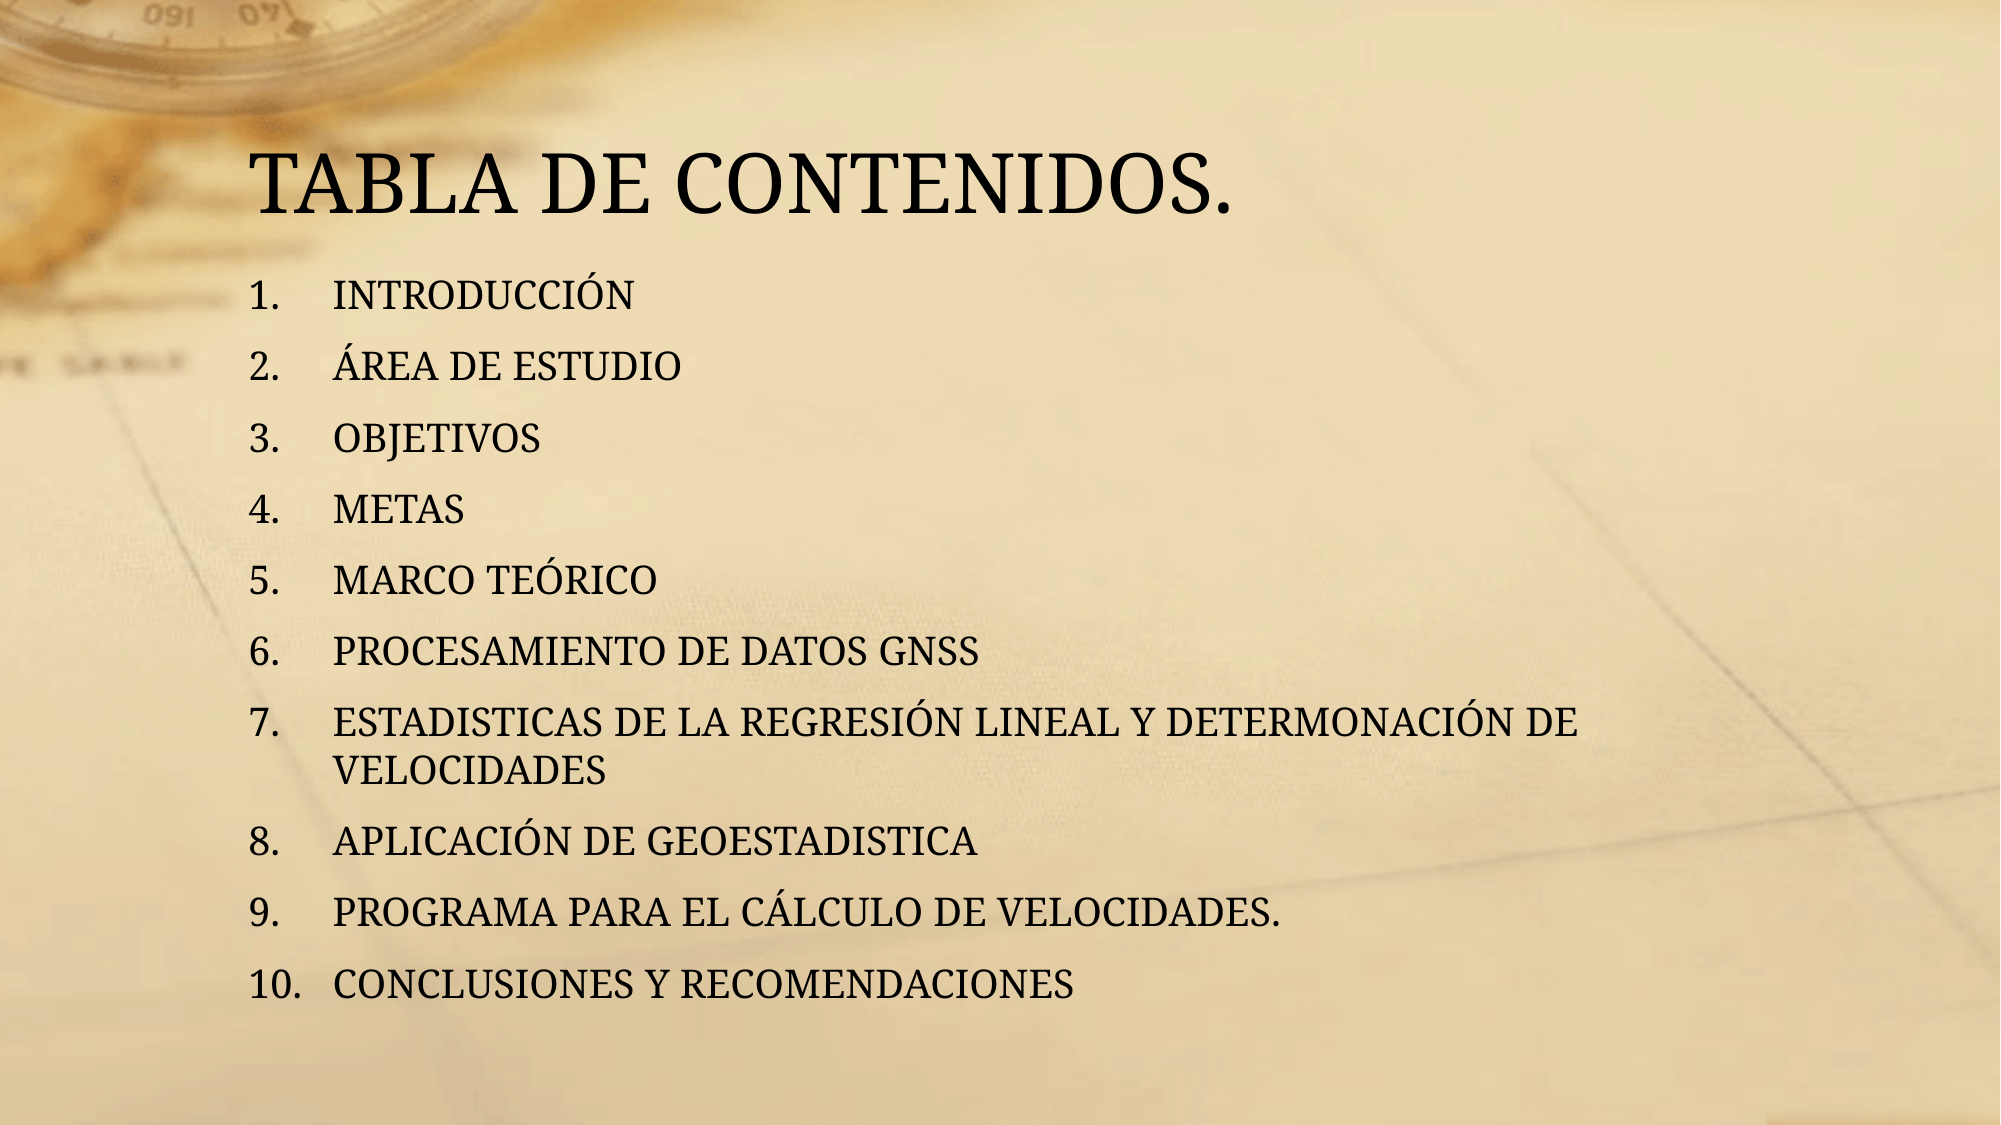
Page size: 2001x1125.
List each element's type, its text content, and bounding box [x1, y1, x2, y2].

picture [0, 0, 2001, 1125]
list INTRODUCCIÓN ÁREA DE ESTUDIO OBJETIVOS METAS MARCO TEÓRICO PROCESAMIENTO DE DATOS GNSS ESTADISTICAS DE LA REGRESIÓN LINEAL Y DETERMONACIÓN DE VELOCIDADES APLICACIÓN DE GEOESTADISTICA PROGRAMA PARA EL CÁLCULO DE VELOCIDADES. CONCLUSIONES Y RECOMENDACIONES [233, 262, 1834, 1076]
title TABLA DE CONTENIDOS. [233, 45, 1950, 238]
